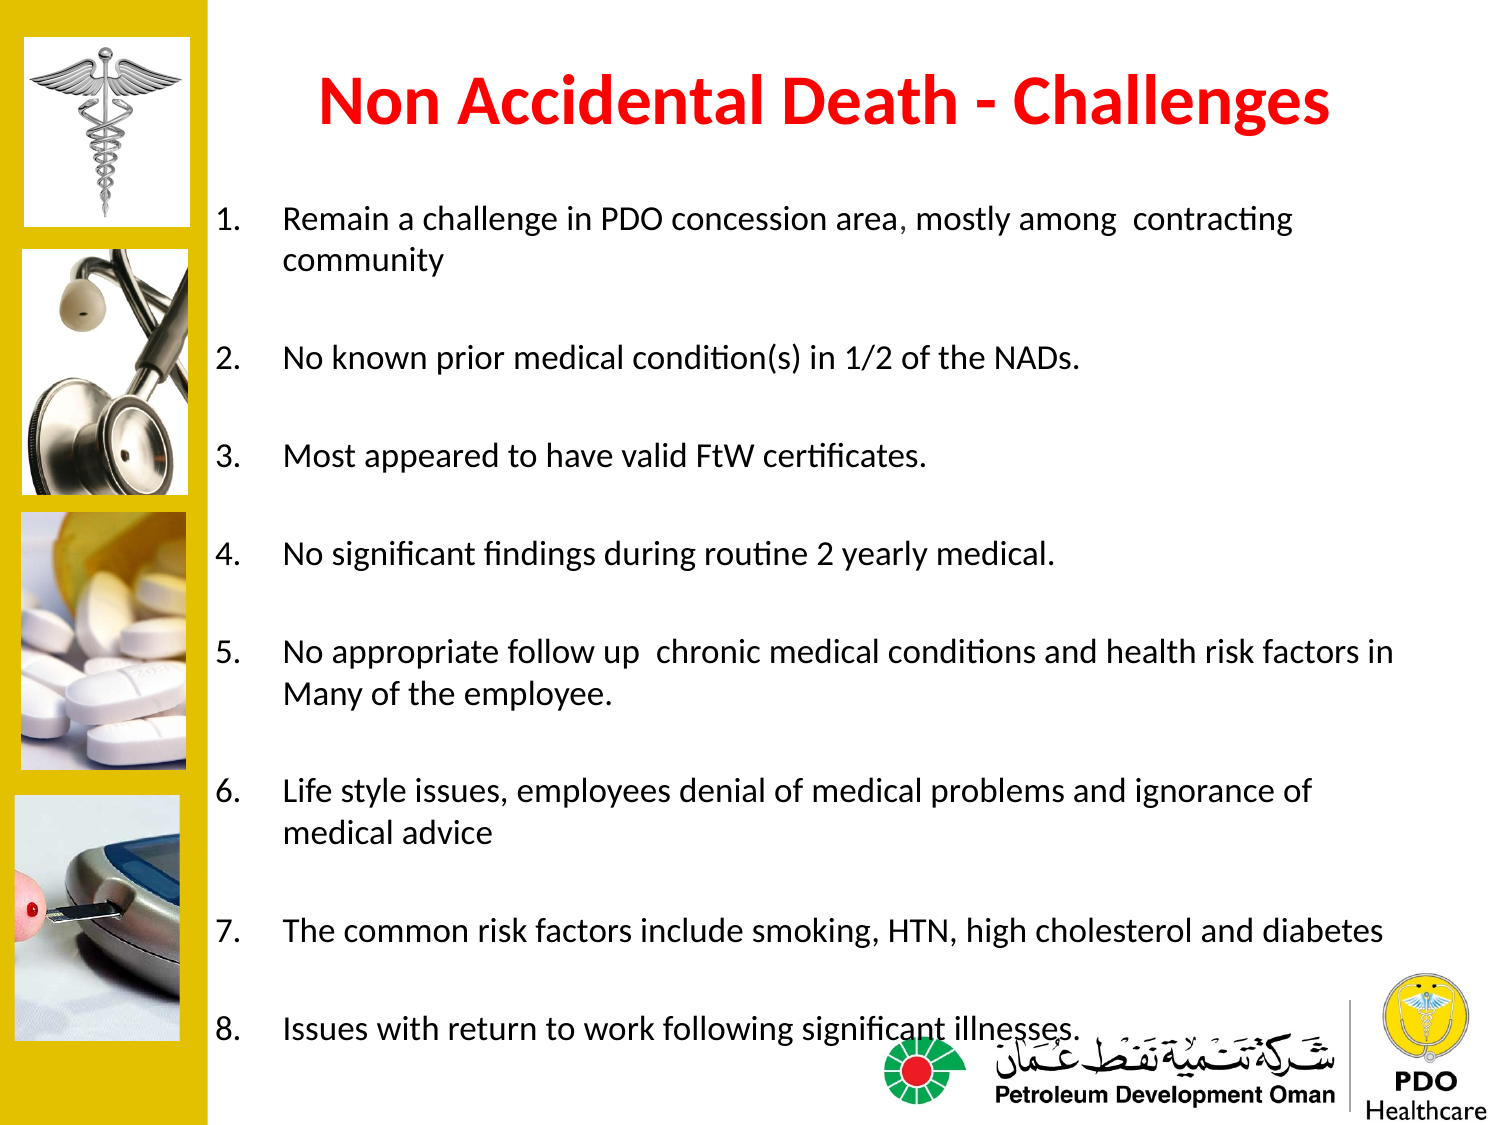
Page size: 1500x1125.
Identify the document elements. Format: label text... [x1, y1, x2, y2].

title Non Accidental Death - Challenges [225, 45, 1425, 187]
list Remain a challenge in PDO concession area, mostly among contracting community No known prior medical condition(s) in 1/2 of the NADs. Most appeared to have valid FtW certificates. No significant findings during routine 2 yearly medical. No appropriate follow up chronic medical conditions and health risk factors in Many of the employee. Life style issues, employees denial of medical problems and ignorance of medical advice The common risk factors include smoking, HTN, high cholesterol and diabetes Issues with return to work following significant illnesses. [200, 187, 1425, 1075]
picture [22, 249, 188, 495]
picture [21, 512, 186, 770]
picture [1362, 966, 1488, 1123]
picture [875, 1075, 1338, 1119]
picture [14, 795, 180, 1041]
picture [24, 37, 190, 227]
